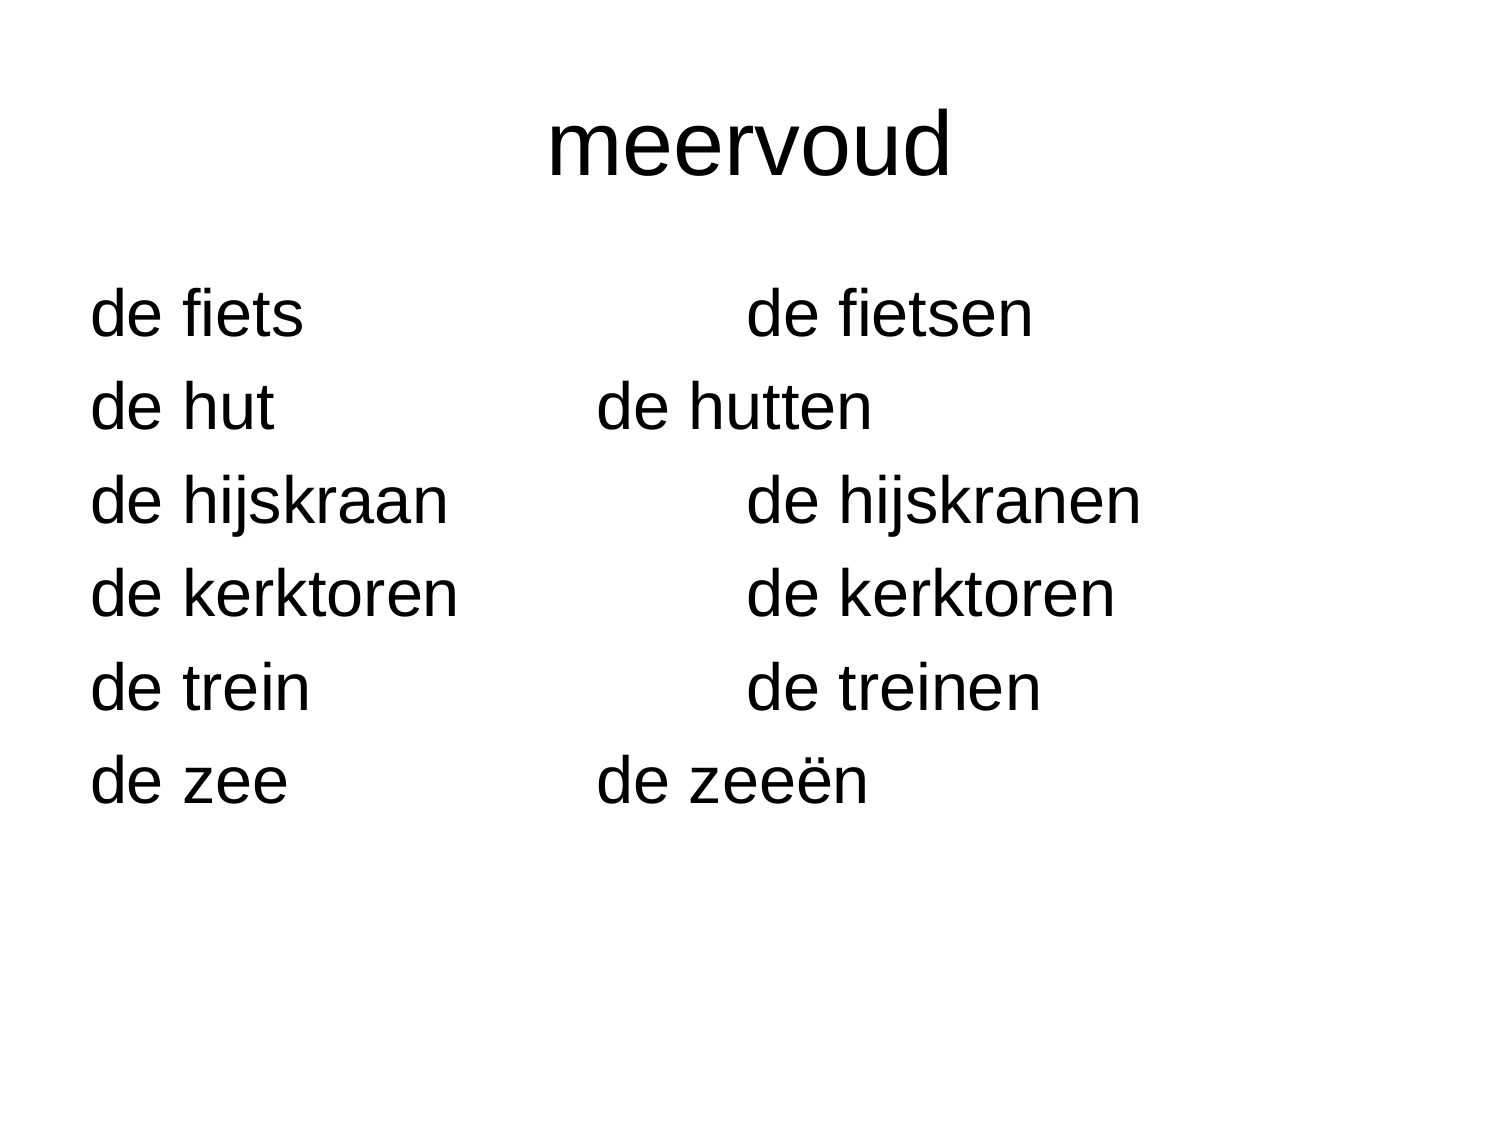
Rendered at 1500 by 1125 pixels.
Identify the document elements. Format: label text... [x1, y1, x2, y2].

list de fiets de fietsen de hut de hutten de hijskraan de hijskranen de kerktoren de kerktoren de trein de treinen de zee de zeeën [74, 262, 1426, 1006]
title meervoud [74, 44, 1426, 233]
